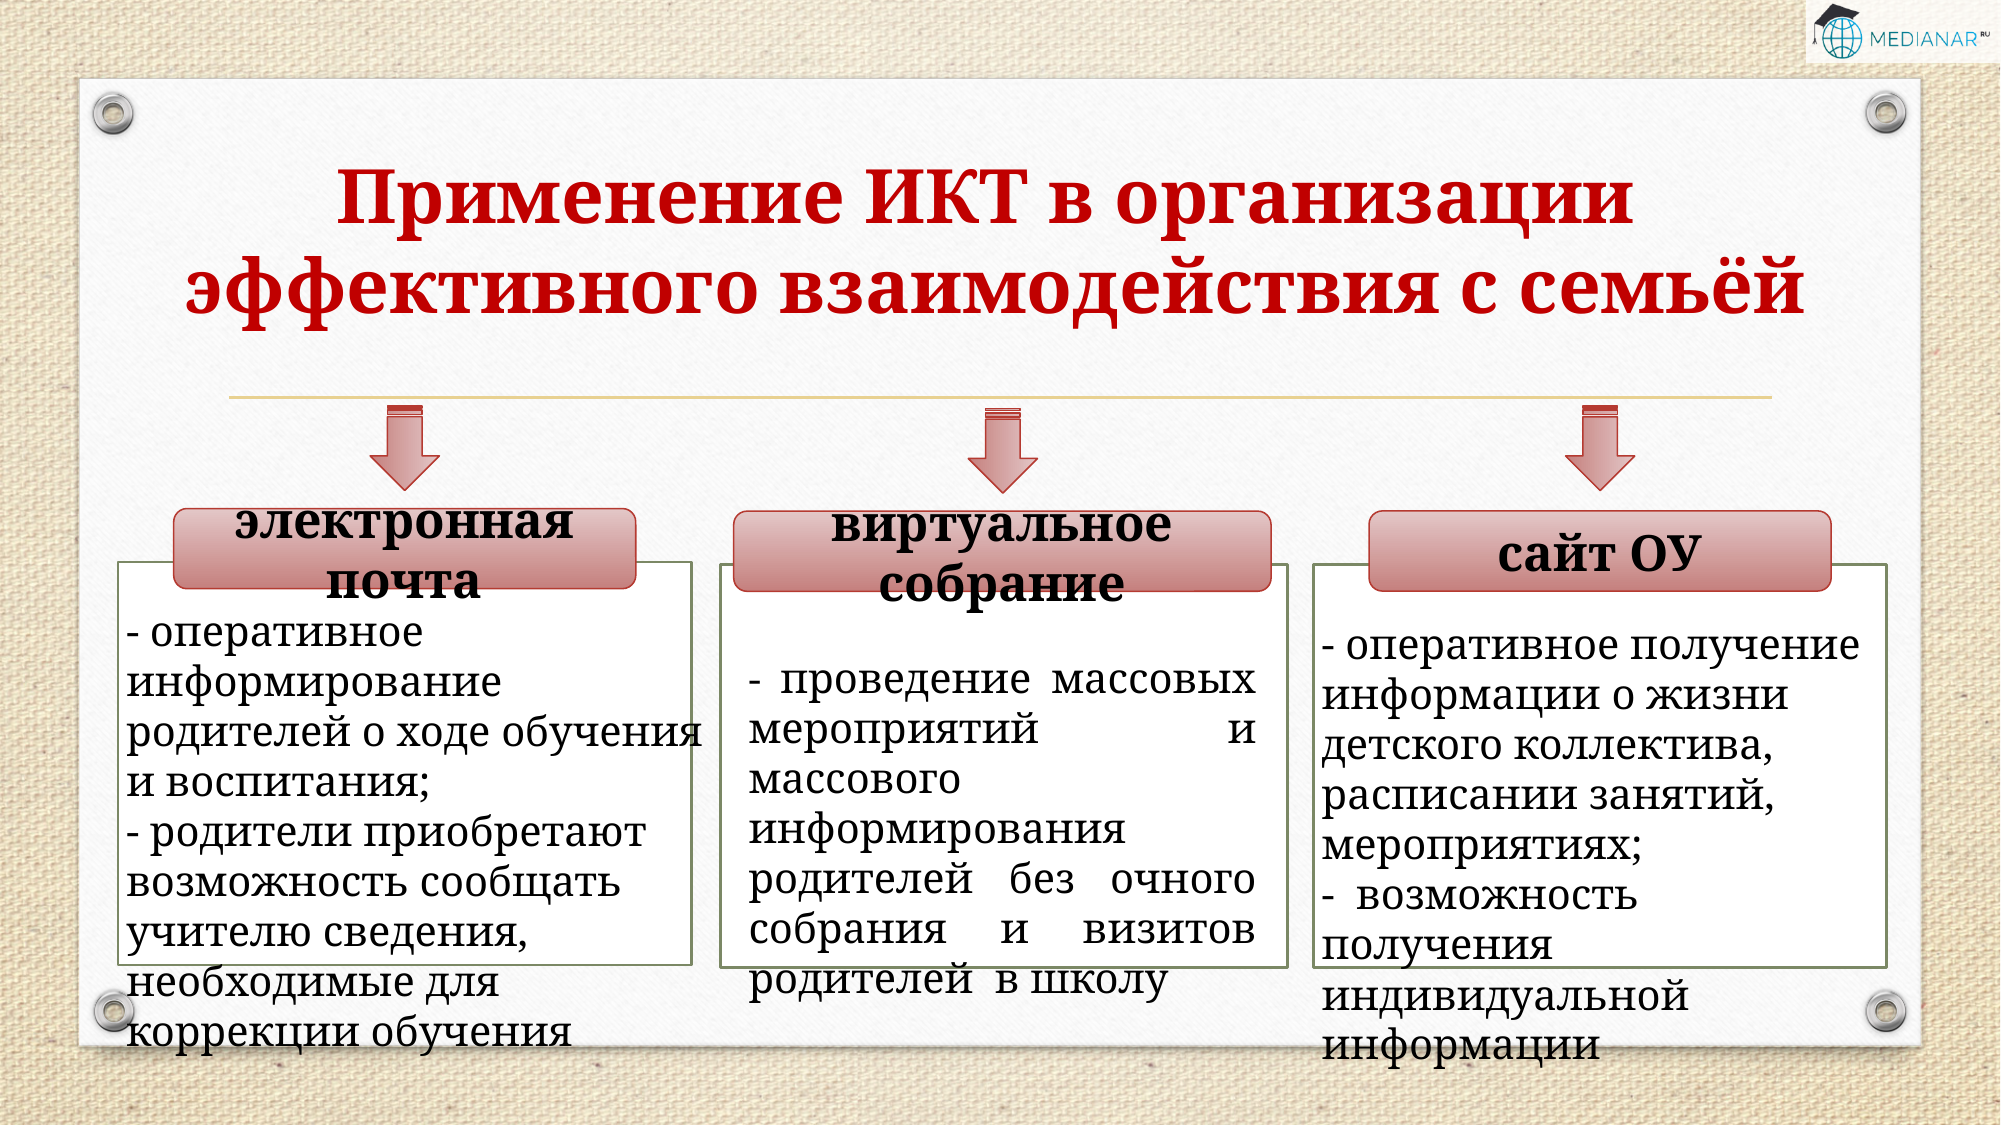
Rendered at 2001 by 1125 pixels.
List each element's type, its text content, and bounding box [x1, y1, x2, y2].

text_box сайт ОУ [1368, 510, 1832, 563]
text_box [111, 561, 721, 966]
text_box [1564, 405, 1636, 492]
picture [0, 0, 2001, 1125]
text_box [967, 412, 1039, 494]
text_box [1306, 563, 1887, 980]
text_box [369, 405, 441, 491]
text_box виртуальное собрание [732, 510, 1272, 564]
text_box электронная почта [172, 507, 637, 561]
title Применение ИКТ в организации эффективного взаимодействия с семьёй [79, 91, 1913, 386]
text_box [720, 564, 1288, 968]
